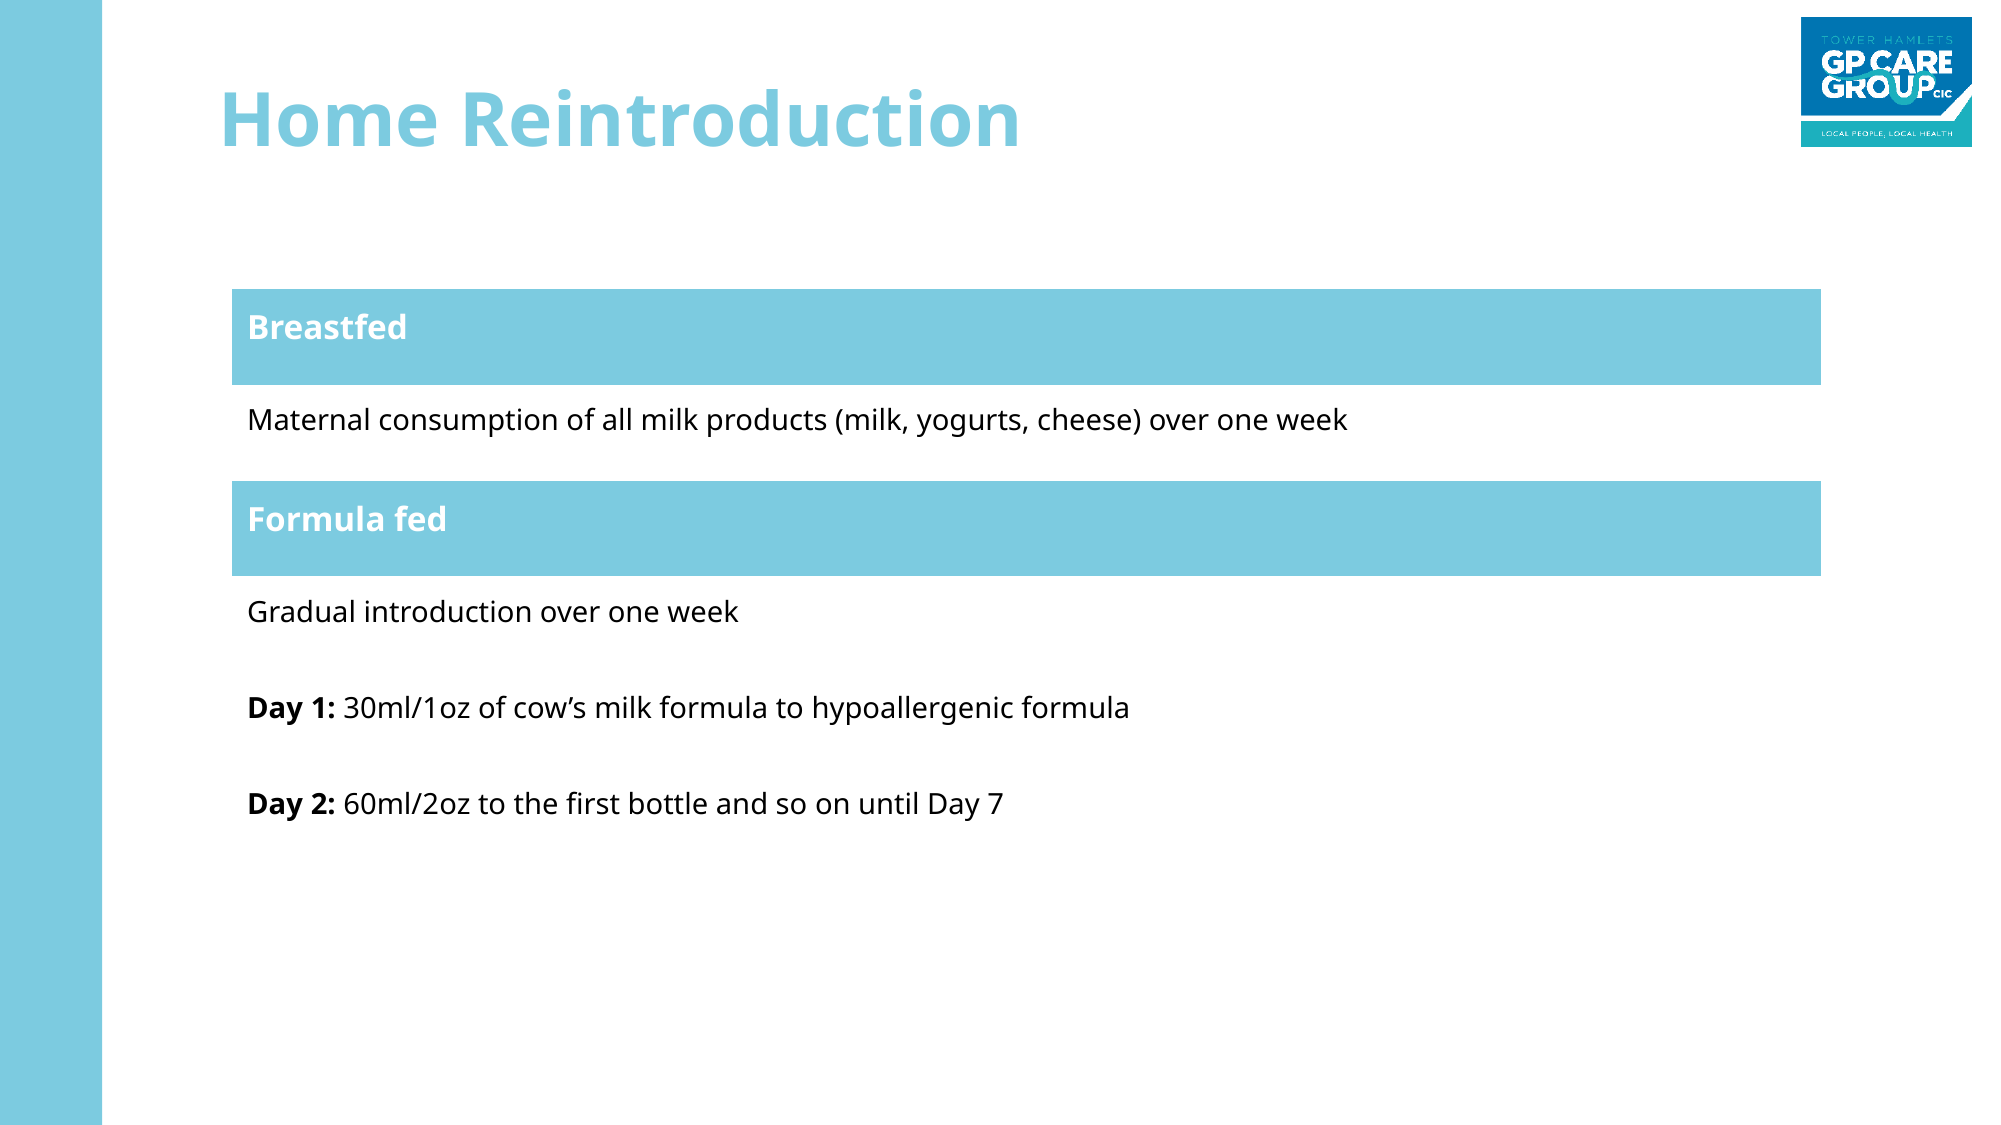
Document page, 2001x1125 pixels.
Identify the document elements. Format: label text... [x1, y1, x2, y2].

table_cell Day 2: 60ml/2oz to the first bottle and so on until Day 7 [232, 768, 1821, 864]
text_box [0, 0, 103, 1125]
table_cell Day 1: 30ml/1oz of cow’s milk formula to hypoallergenic formula [232, 672, 1821, 768]
picture [1801, 85, 1973, 147]
table_cell Maternal consumption of all milk products (milk, yogurts, cheese) over one week [232, 385, 1821, 481]
text_box Home Reintroduction [203, 63, 1534, 169]
picture [1843, 51, 1937, 104]
picture [1940, 51, 1951, 73]
picture [1823, 51, 1843, 97]
table_cell Gradual introduction over one week [232, 576, 1821, 672]
picture [1847, 51, 1864, 73]
table_cell Formula fed [232, 481, 1821, 576]
table_header Breastfed [232, 289, 1821, 385]
picture [1892, 51, 1915, 73]
